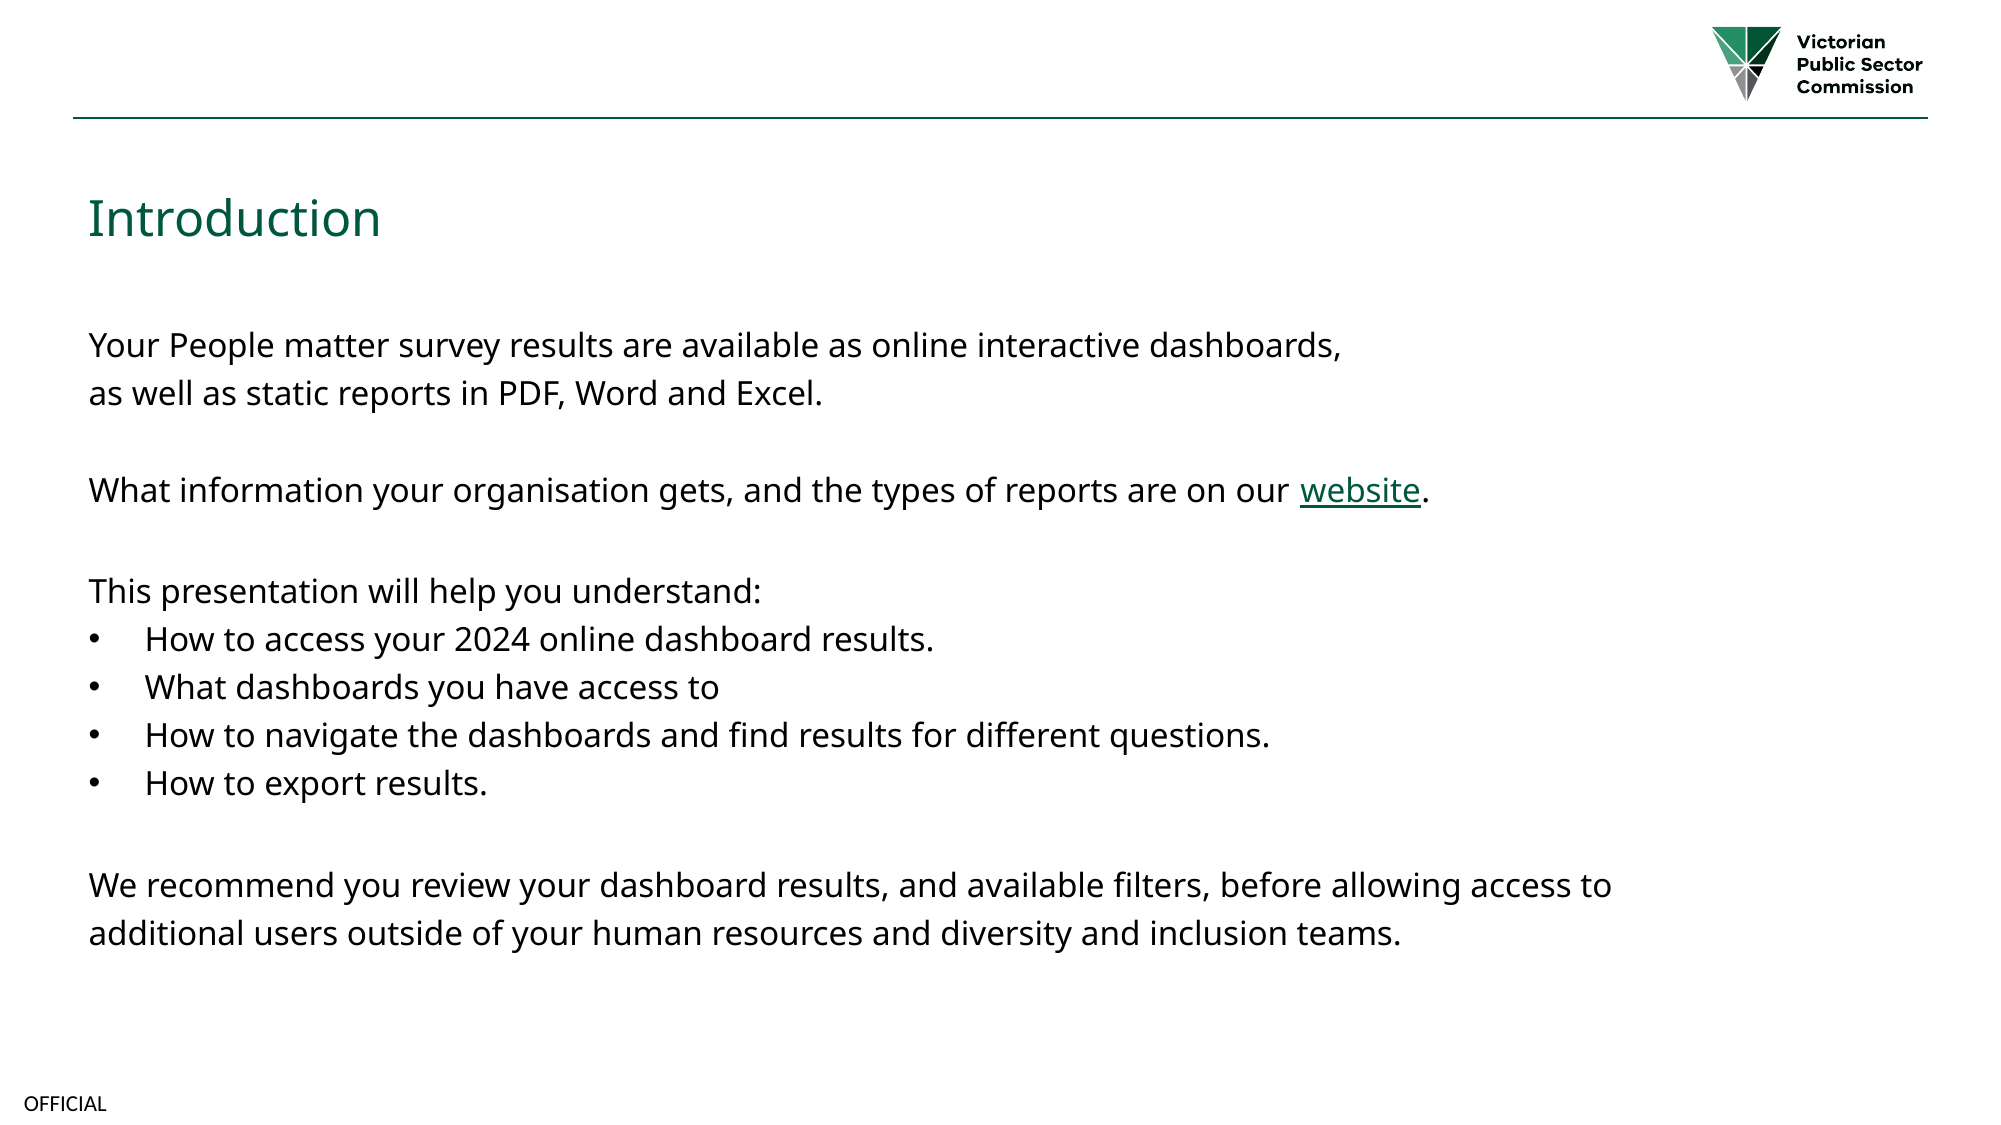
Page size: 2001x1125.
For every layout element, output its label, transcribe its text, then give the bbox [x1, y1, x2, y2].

list Your People matter survey results are available as online interactive dashboards, as well as static reports in PDF, Word and Excel. What information your organisation gets, and the types of reports are on our website. This presentation will help you understand: How to access your 2024 online dashboard results. What dashboards you have access to How to navigate the dashboards and find results for different questions. How to export results. We recommend you review your dashboard results, and available filters, before allowing access to additional users outside of your human resources and diversity and inclusion teams. [73, 309, 1796, 1047]
picture [1676, 0, 1958, 135]
title Introduction [73, 134, 1928, 287]
